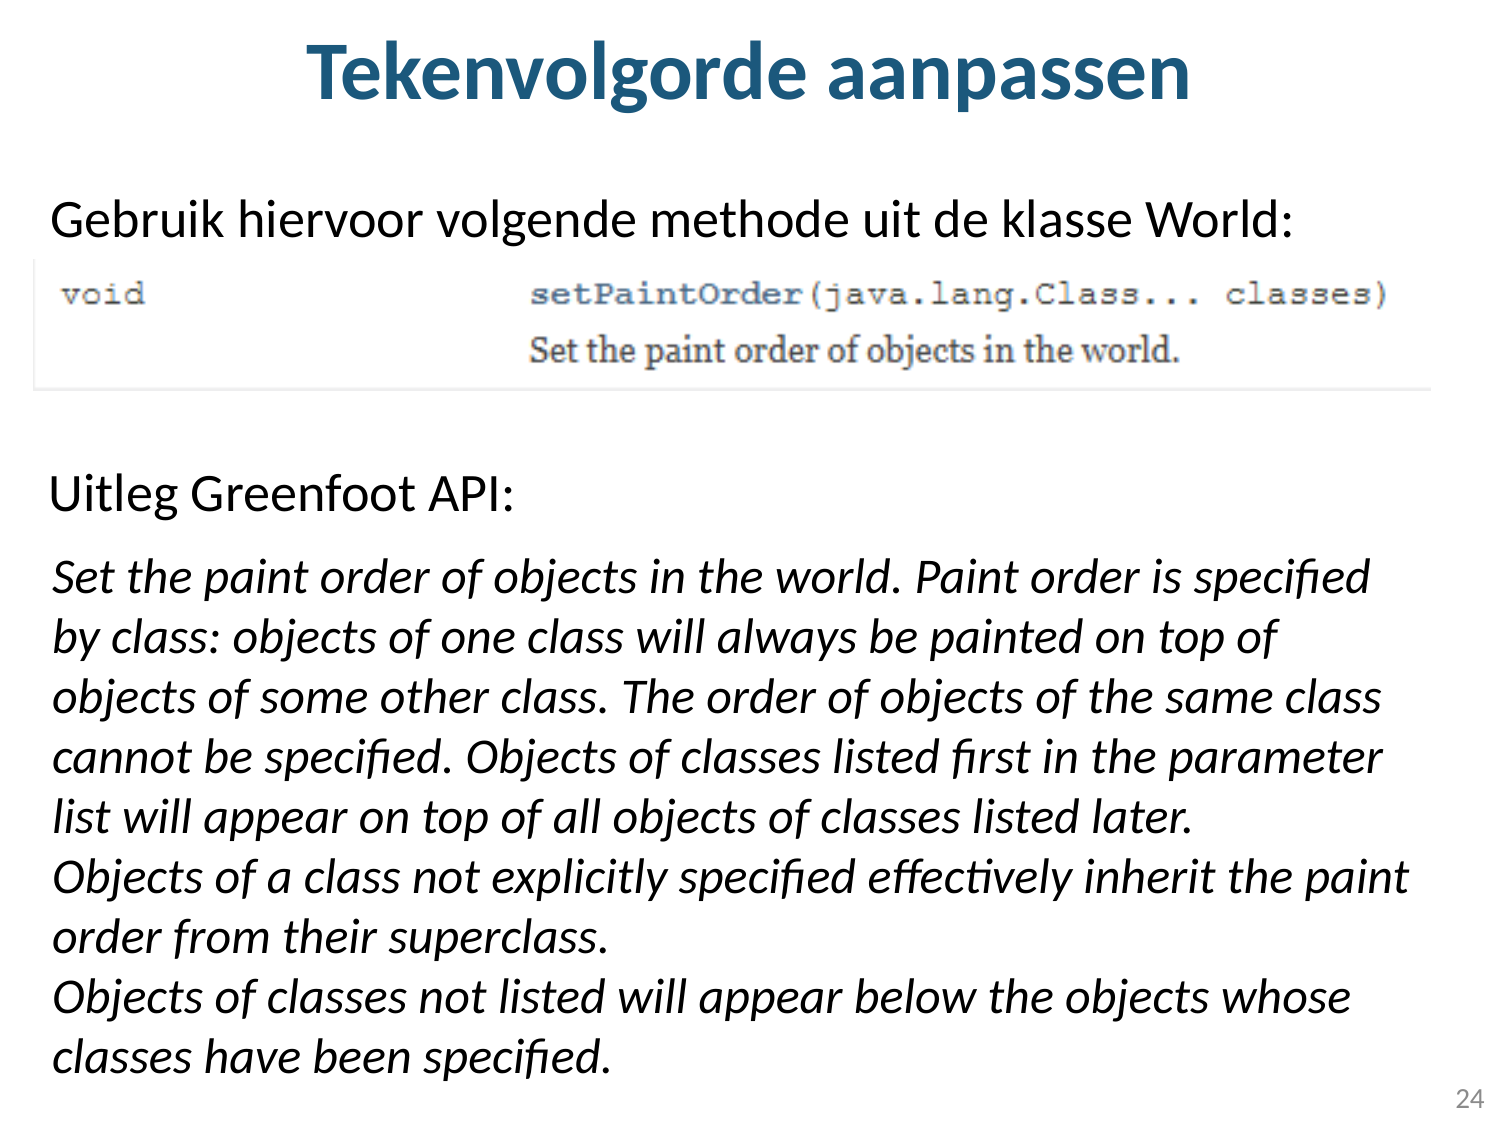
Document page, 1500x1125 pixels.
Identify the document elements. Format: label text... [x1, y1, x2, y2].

slide_number 24 [1162, 1067, 1500, 1125]
text_box Uitleg Greenfoot API: [33, 449, 542, 530]
title Tekenvolgorde aanpassen [0, 0, 1500, 146]
picture [33, 259, 1431, 391]
text_box Set the paint order of objects in the world. Paint order is specified by class: objects of one class will always be painted on top of objects of some other class. The order of objects of the same class cannot be specified. Objects of classes listed first in the parameter list will appear on top of all objects of classes listed later. Objects of a class not explicitly specified effectively inherit the paint order from their superclass. Objects of classes not listed will appear below the objects whose classes have been specified. [37, 536, 1427, 1092]
text_box Gebruik hiervoor volgende methode uit de klasse World: [36, 176, 1312, 256]
